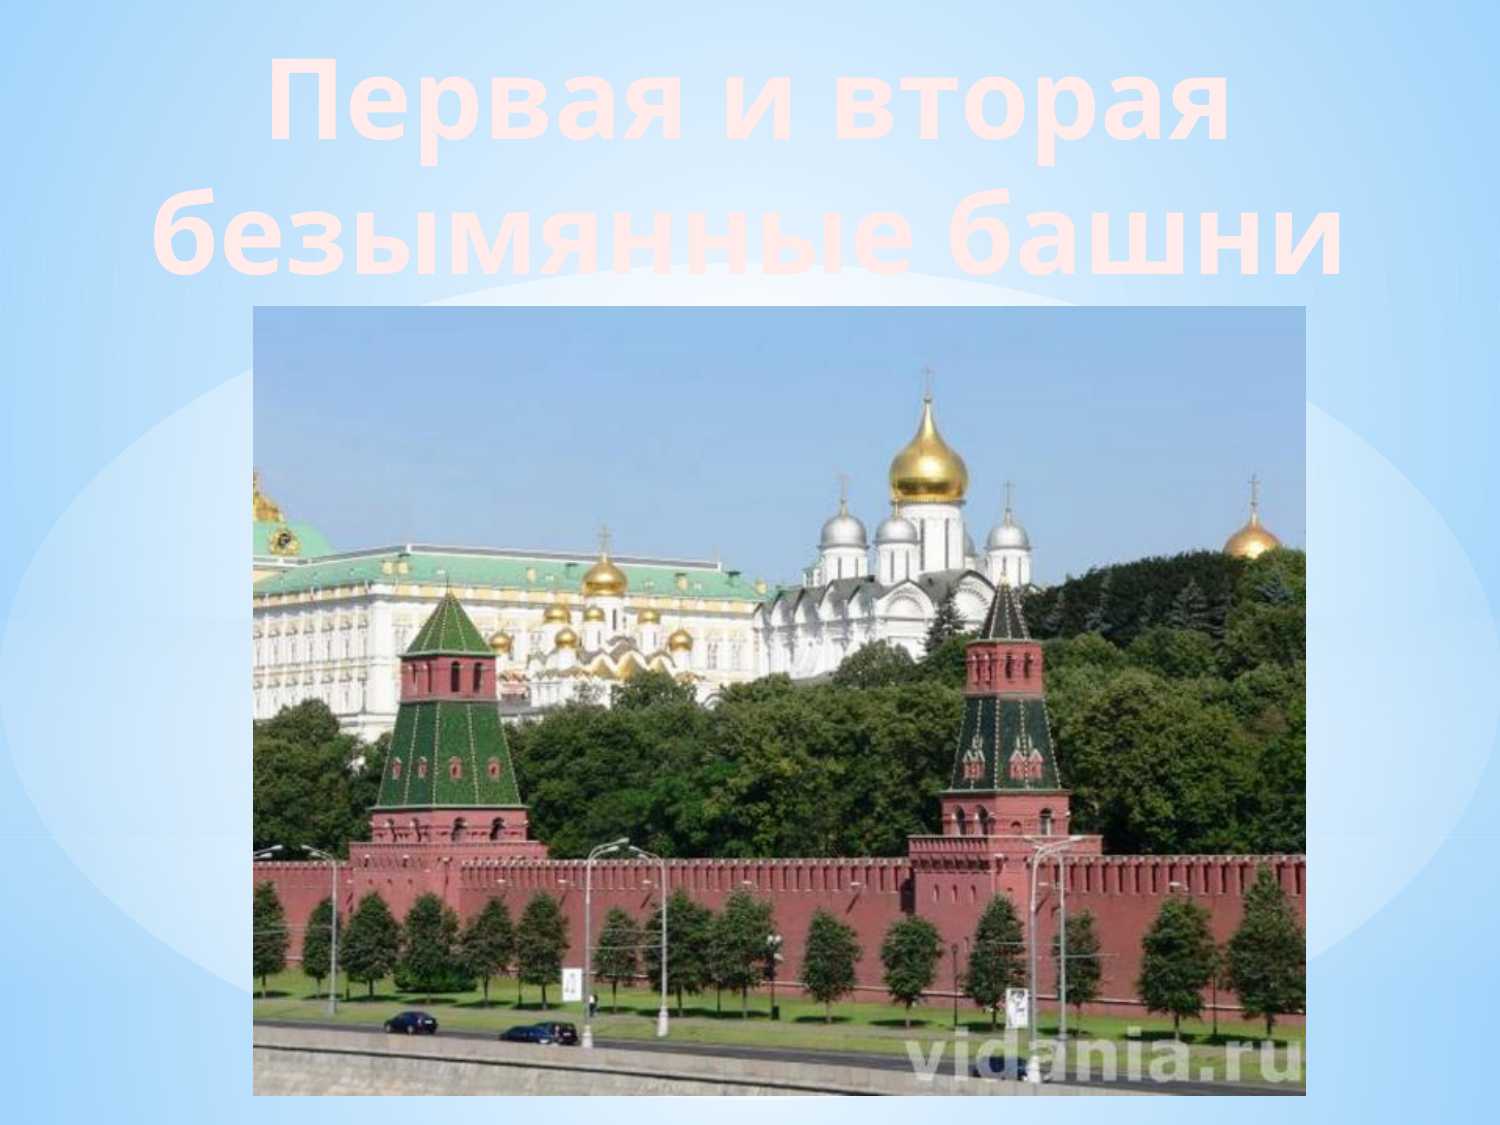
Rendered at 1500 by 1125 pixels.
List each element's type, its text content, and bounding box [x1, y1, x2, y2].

text_box Первая и вторая безымянные башни [58, 19, 1441, 305]
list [253, 306, 1306, 1096]
